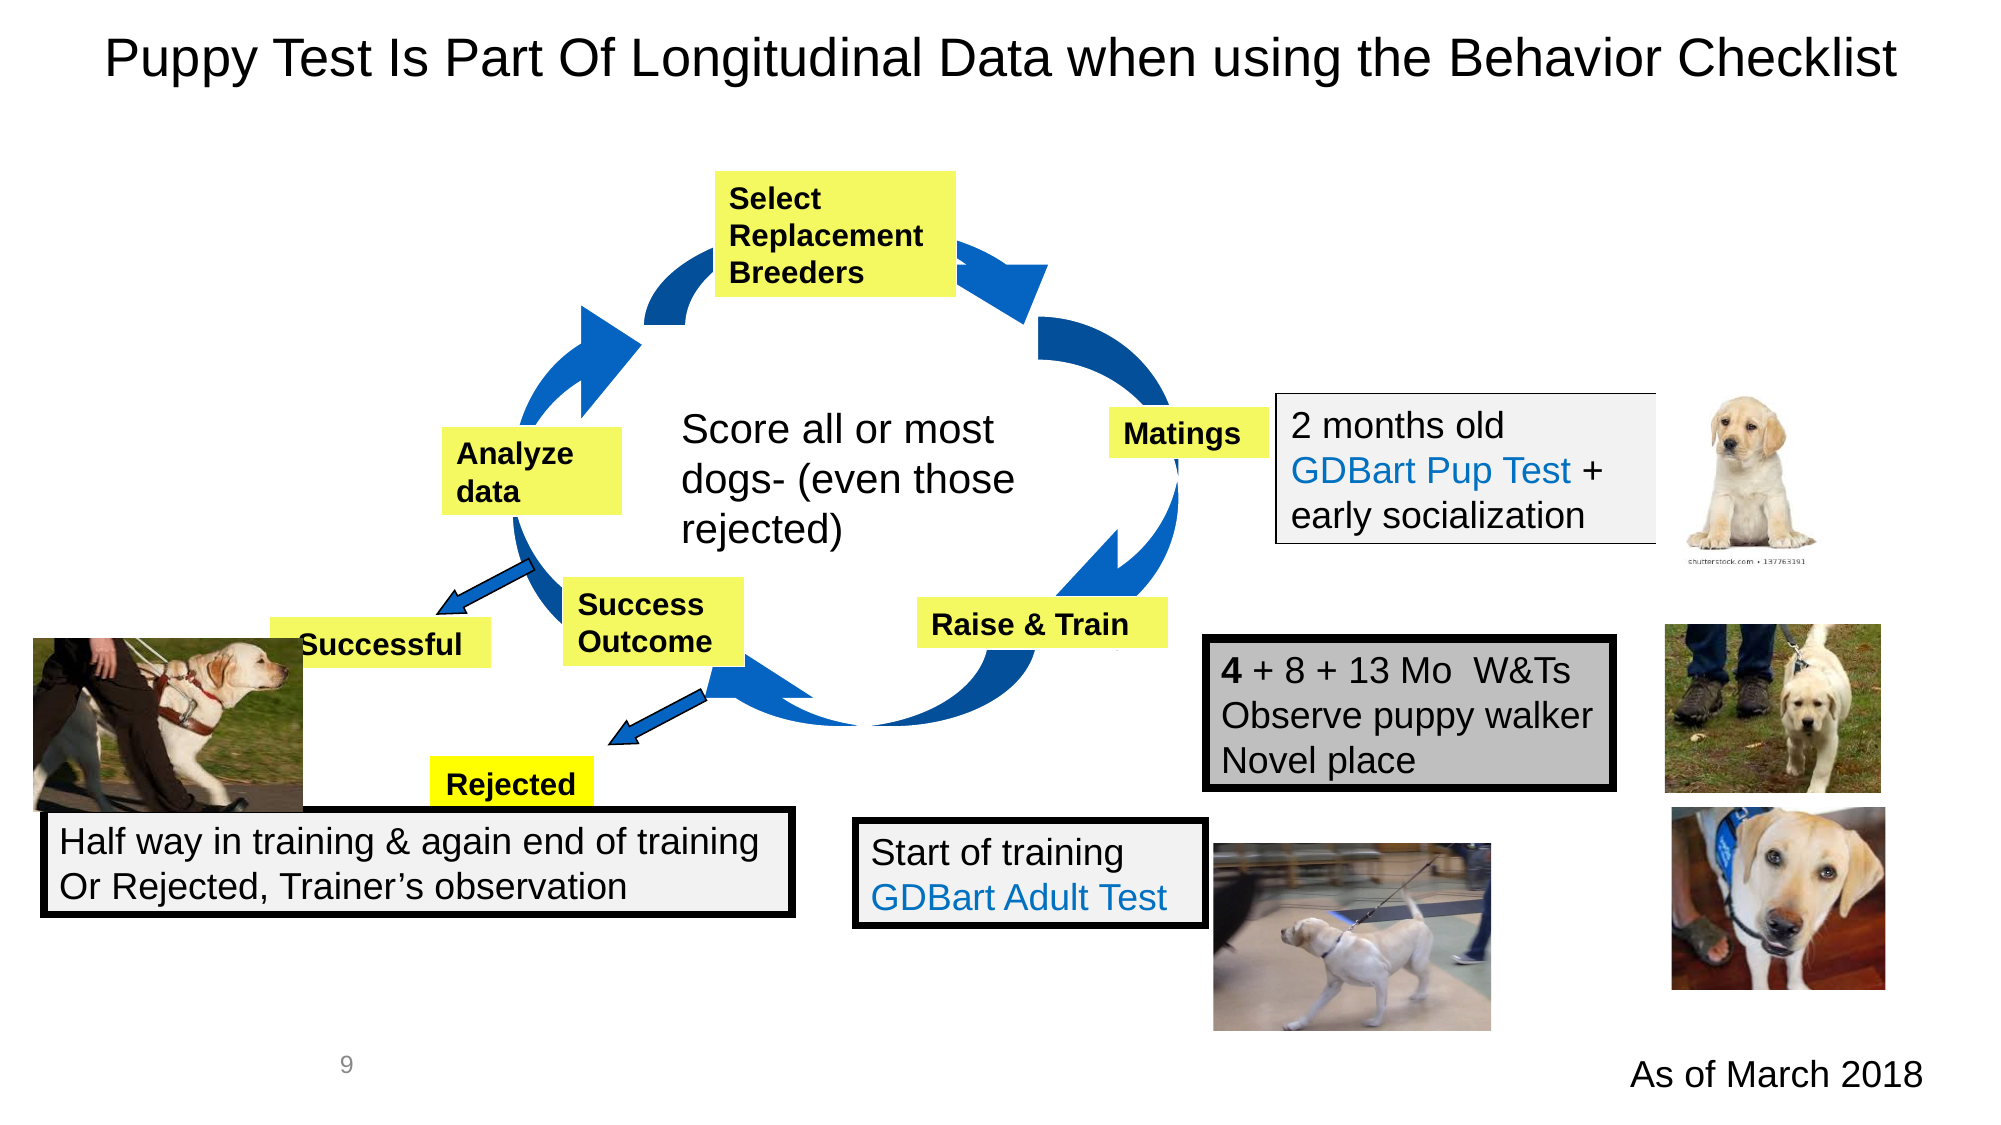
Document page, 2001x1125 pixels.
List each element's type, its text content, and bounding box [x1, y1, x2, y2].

text_box [1054, 459, 1180, 596]
text_box Matings [1110, 406, 1270, 459]
picture [1213, 843, 1492, 1031]
text_box 4 + 8 + 13 Mo W&Ts Observe puppy walker Novel place [1205, 638, 1613, 789]
text_box [437, 558, 535, 615]
text_box [957, 239, 1050, 326]
slide_number ‹#› [324, 1024, 675, 1103]
text_box As of March 2018 [1615, 1042, 1942, 1103]
text_box Analyze data [441, 426, 624, 516]
text_box 2 months old GDBart Pup Test + early socialization [1275, 393, 1651, 544]
text_box Score all or most dogs- (even those rejected) [591, 394, 1110, 482]
text_box [704, 649, 1036, 727]
text_box Select Replacement Breeders [713, 170, 957, 298]
text_box [609, 689, 707, 745]
picture [1664, 619, 1882, 794]
text_box Start of training GDBart Adult Test [855, 820, 1206, 926]
text_box Puppy Test Is Part Of Longitudinal Data when using the Behavior Checklist [71, 15, 1933, 95]
picture [33, 638, 304, 812]
picture [1656, 382, 1837, 569]
text_box [518, 303, 644, 426]
text_box Successful [269, 616, 492, 669]
text_box Rejected [430, 756, 593, 809]
text_box Success Outcome [562, 576, 745, 667]
text_box Raise & Train [916, 596, 1169, 649]
picture [1671, 807, 1886, 990]
text_box Half way in training & again end of training Or Rejected, Trainer’s observation [44, 809, 792, 915]
